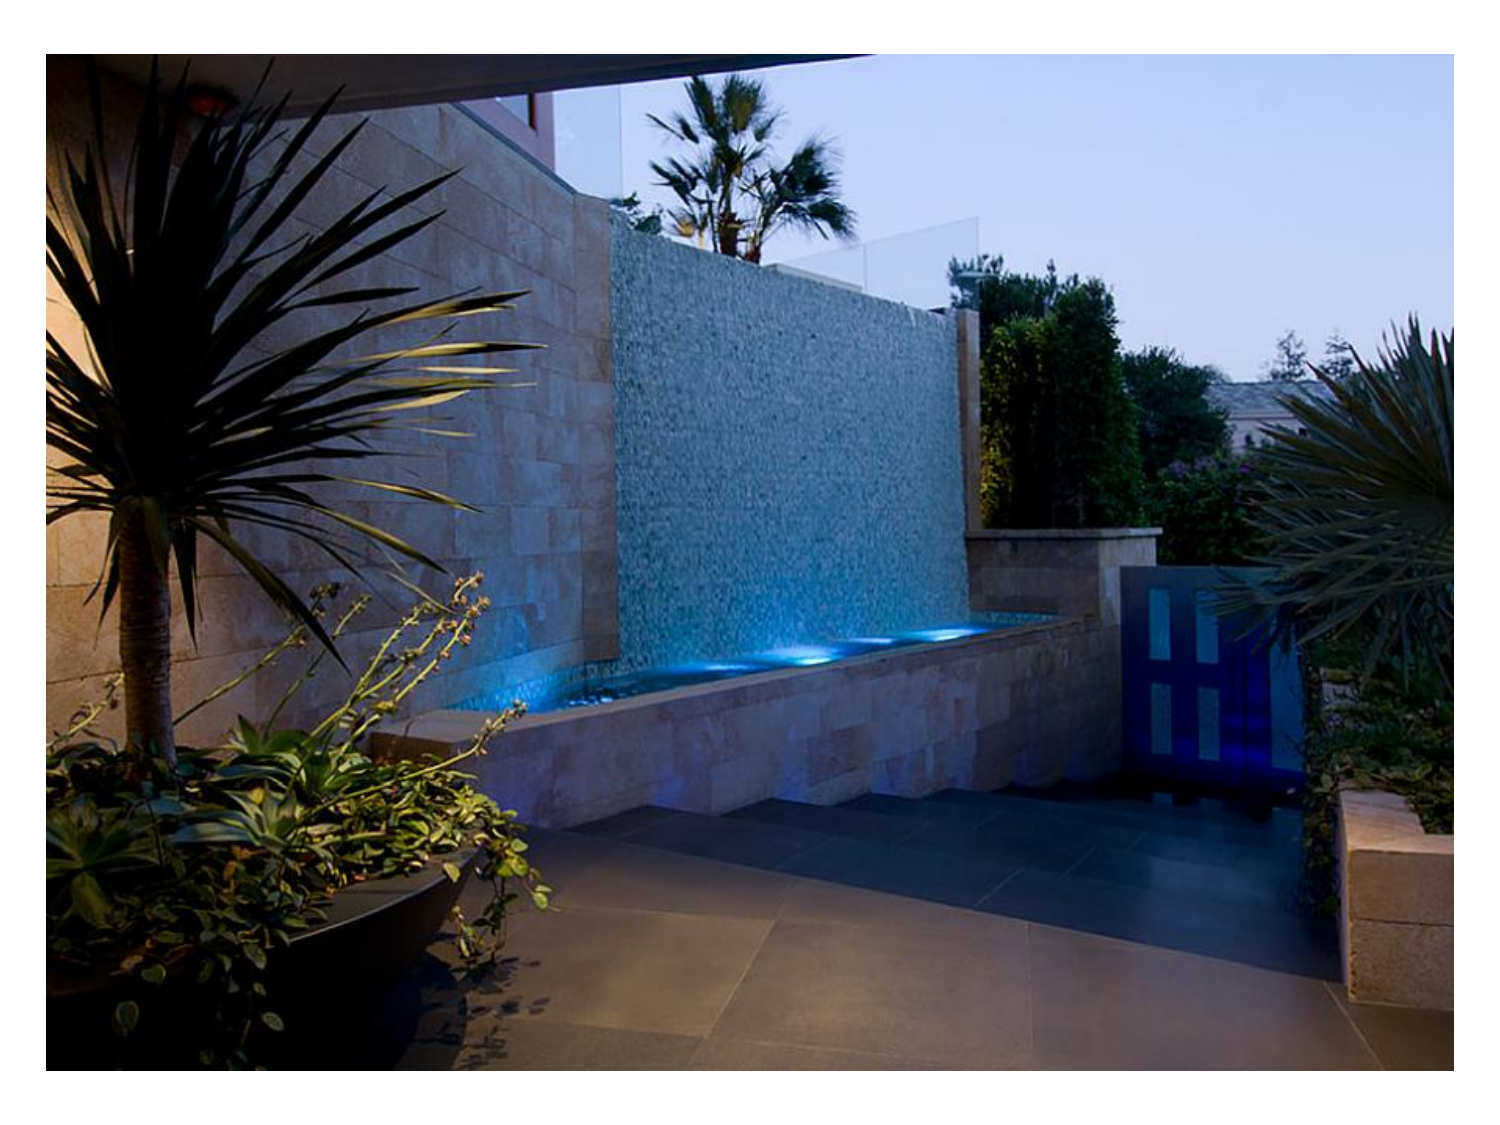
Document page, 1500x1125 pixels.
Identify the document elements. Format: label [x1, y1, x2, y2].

picture [46, 54, 1454, 1071]
